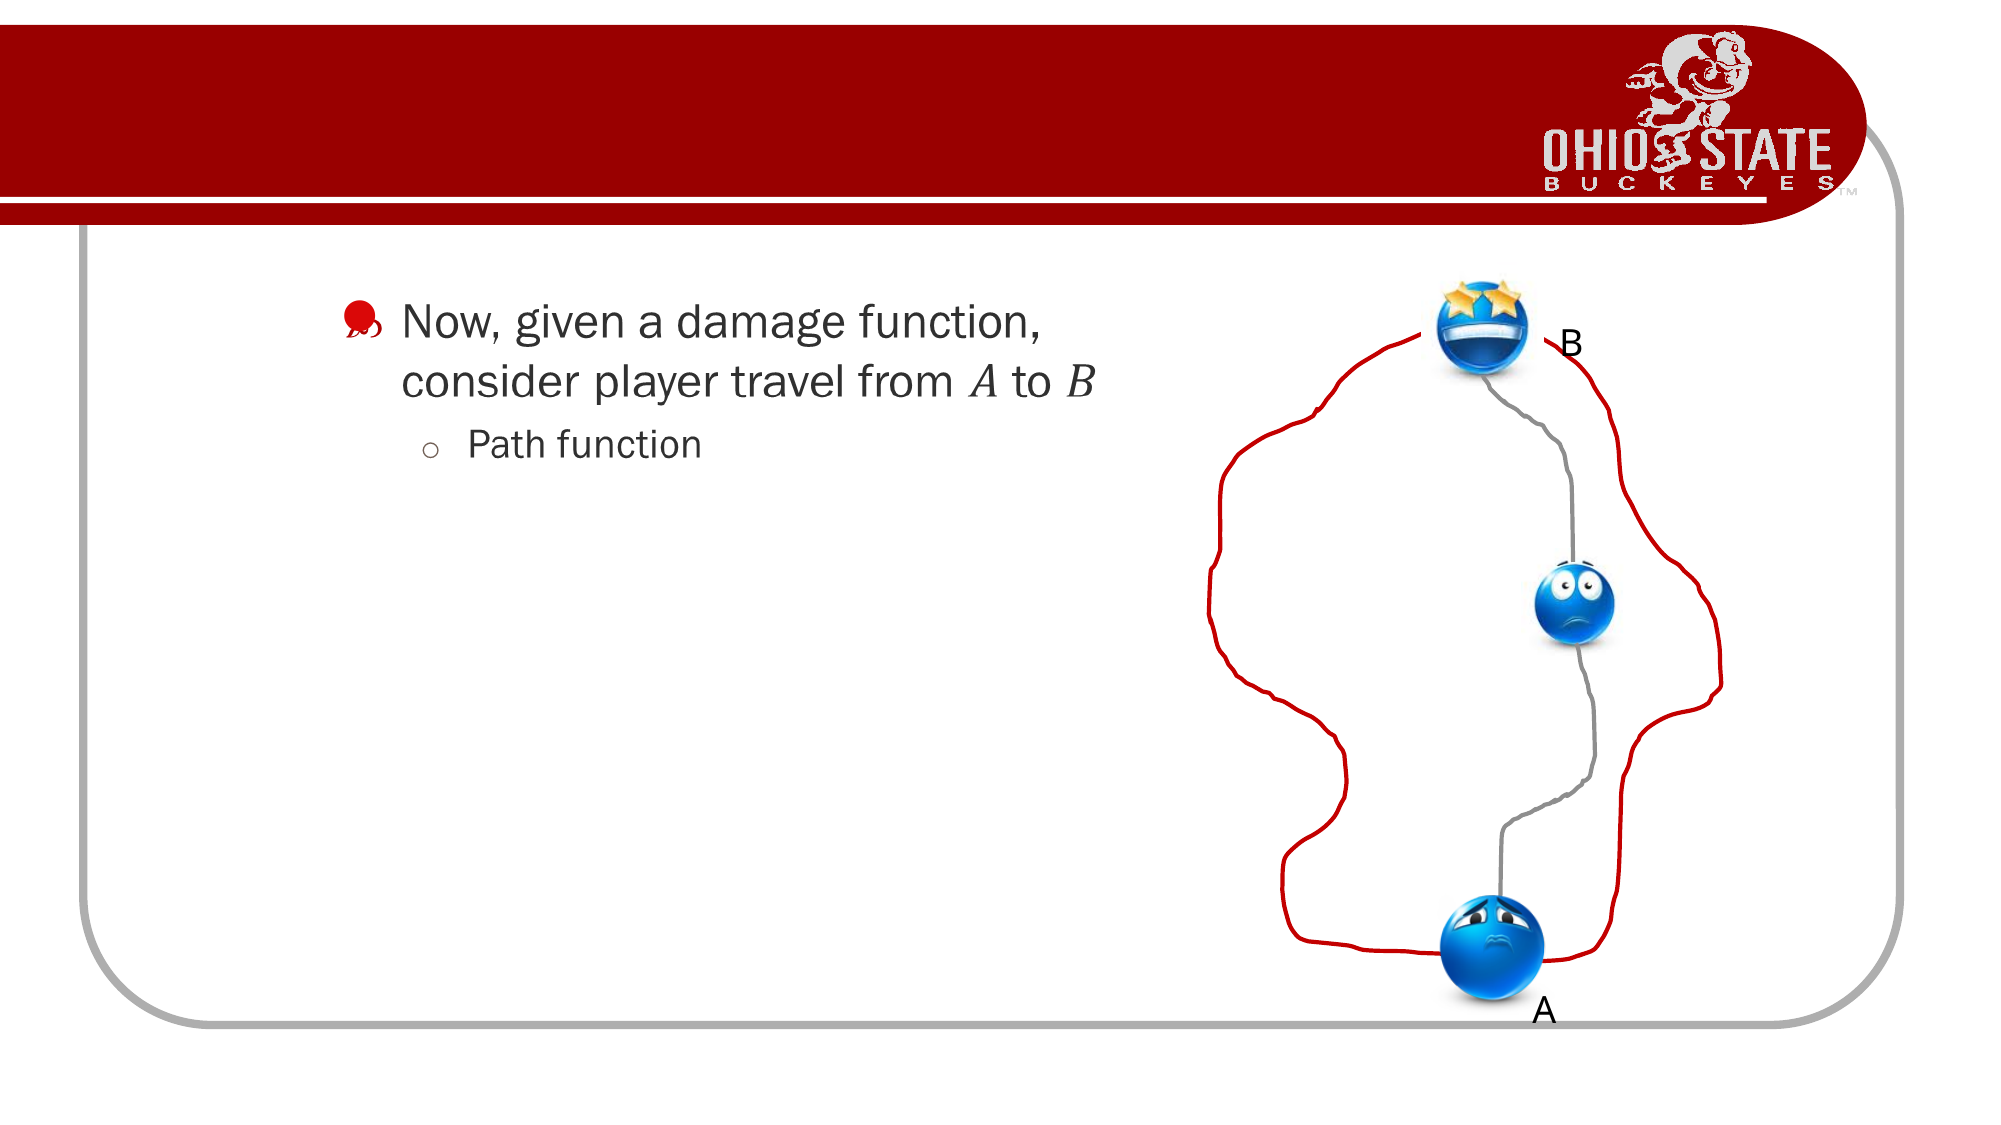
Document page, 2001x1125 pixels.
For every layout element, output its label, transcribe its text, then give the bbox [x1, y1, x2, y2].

picture [1421, 873, 1563, 1016]
text_box [1500, 372, 1724, 962]
picture [1521, 548, 1629, 656]
picture [1421, 262, 1545, 386]
list [324, 274, 1176, 1006]
text_box [1498, 664, 1598, 872]
text_box [1206, 334, 1569, 955]
text_box B [1549, 311, 1597, 372]
text_box A [1517, 978, 1578, 1039]
text_box [1491, 394, 1575, 547]
